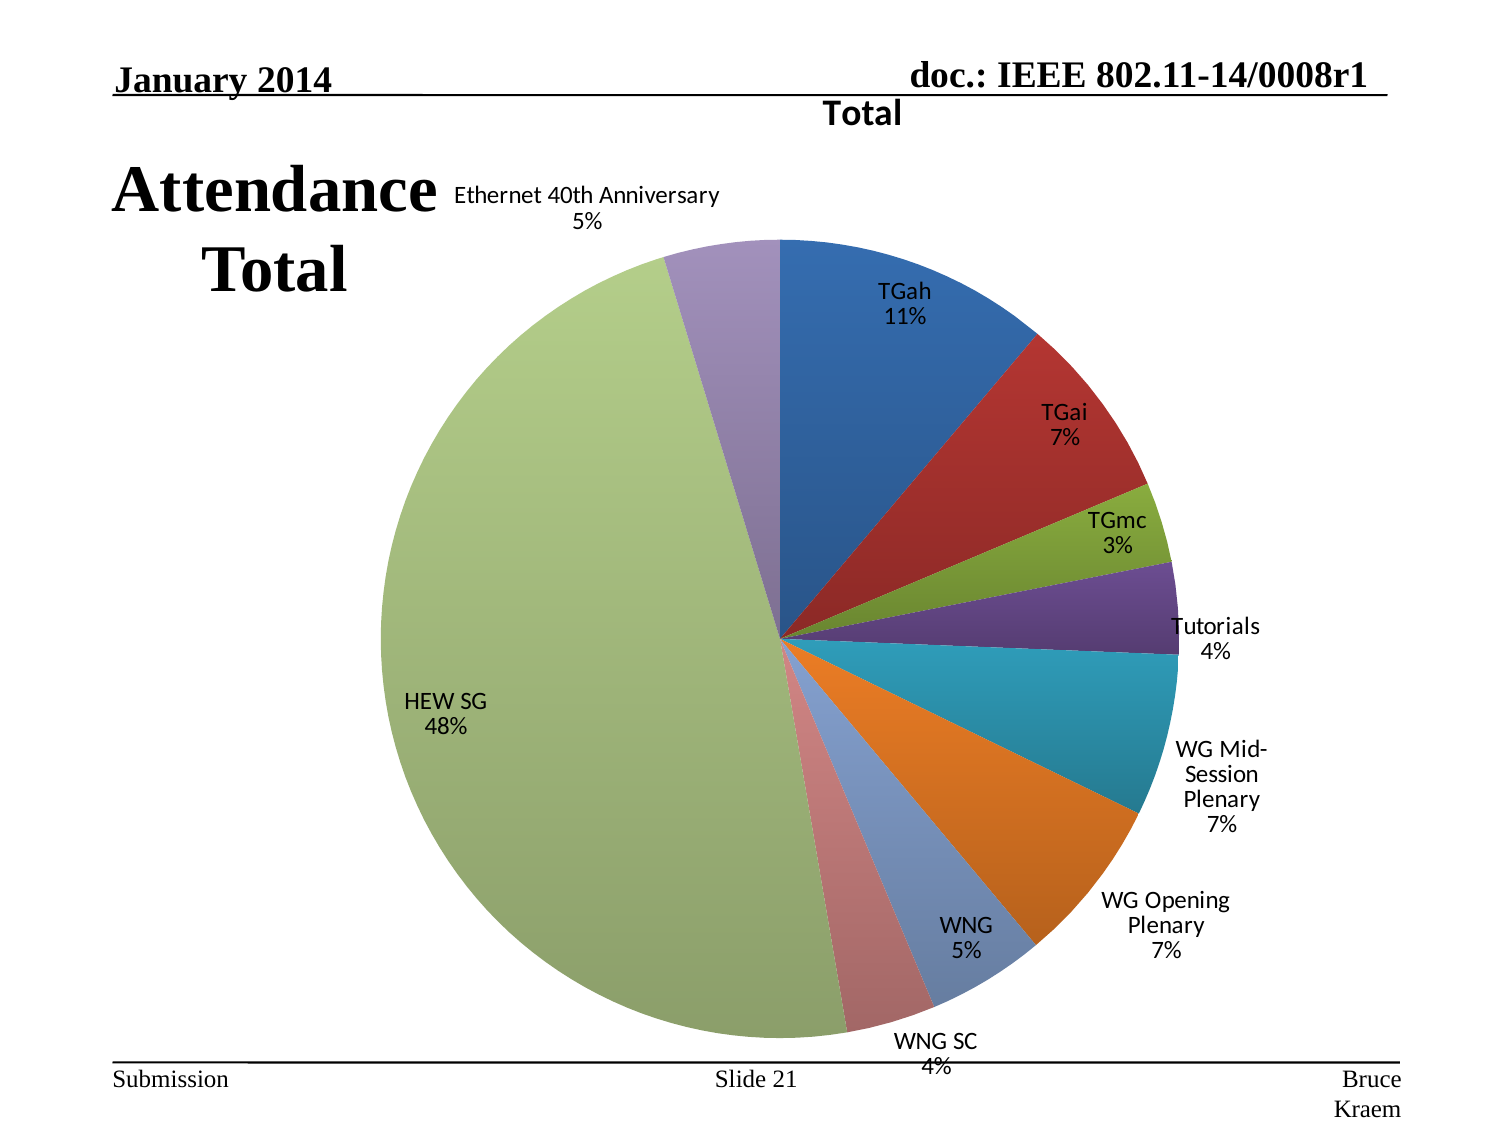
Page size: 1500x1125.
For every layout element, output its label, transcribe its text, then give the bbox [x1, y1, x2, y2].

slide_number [114, 54, 335, 100]
title Attendance Total [62, 162, 266, 288]
chart [271, 56, 1454, 1125]
